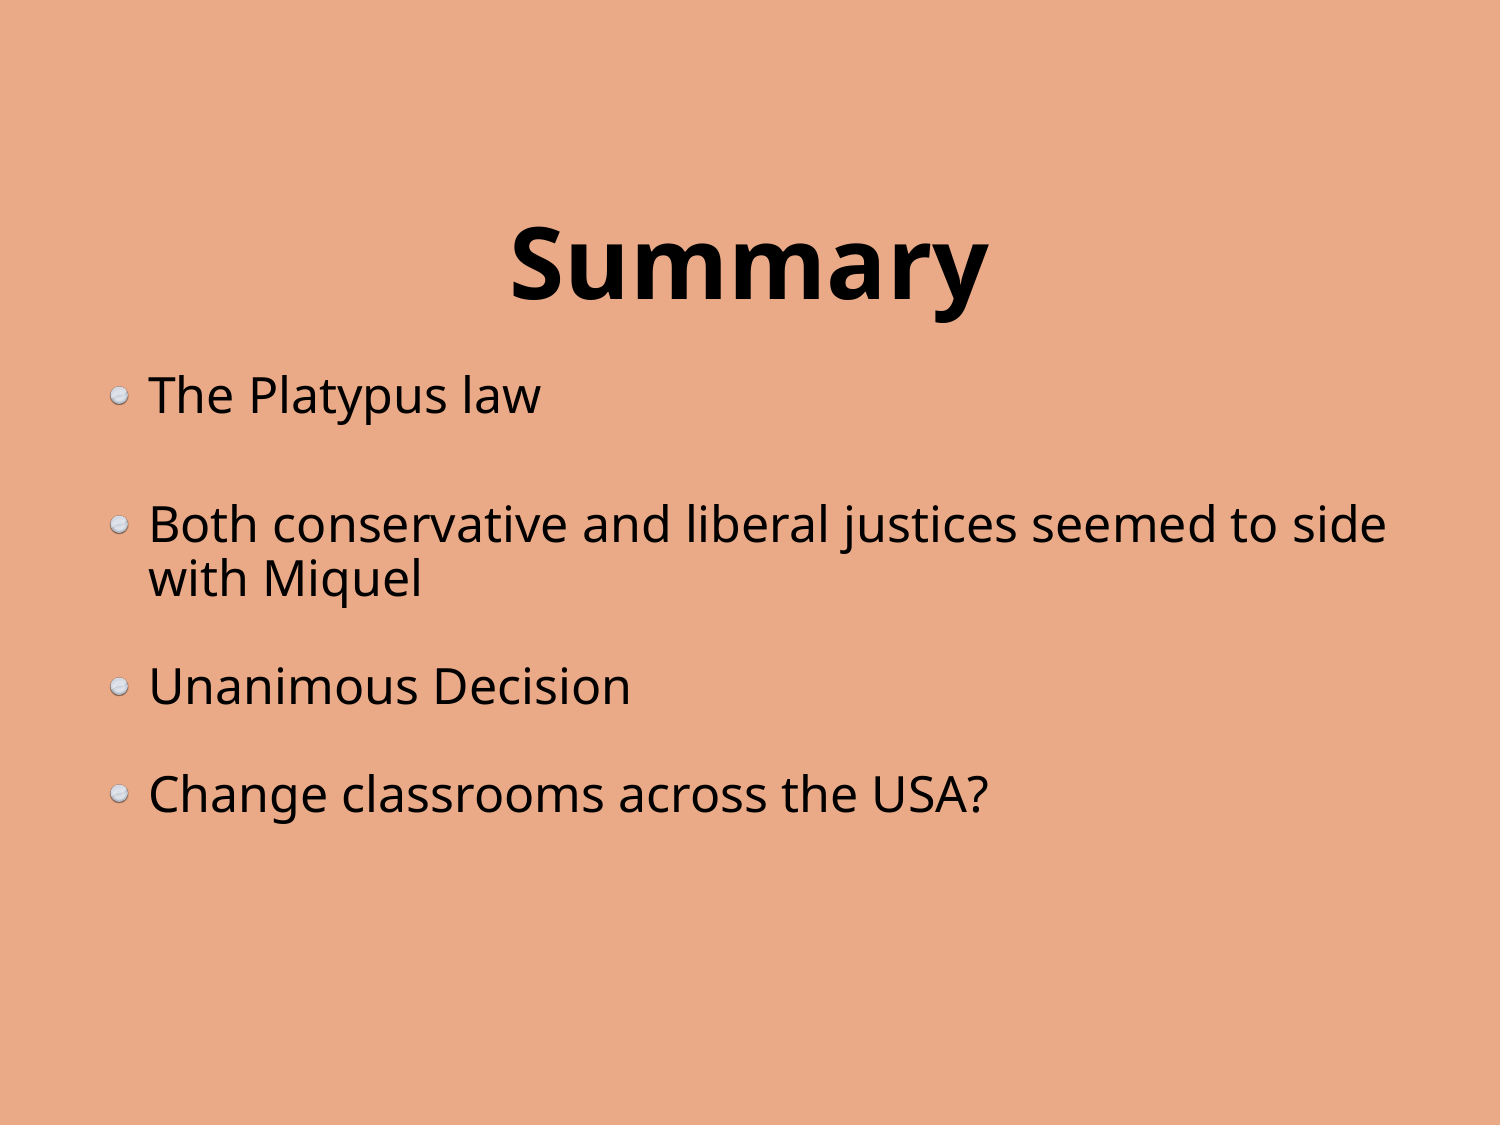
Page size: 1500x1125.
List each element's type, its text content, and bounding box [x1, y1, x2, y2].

picture [108, 384, 130, 406]
picture [108, 675, 130, 697]
picture [108, 782, 130, 804]
title Summary [102, 185, 1398, 350]
list The Platypus law Both conservative and liberal justices seemed to side with Miquel Unanimous Decision Change classrooms across the USA? [102, 364, 1398, 902]
picture [108, 513, 130, 535]
